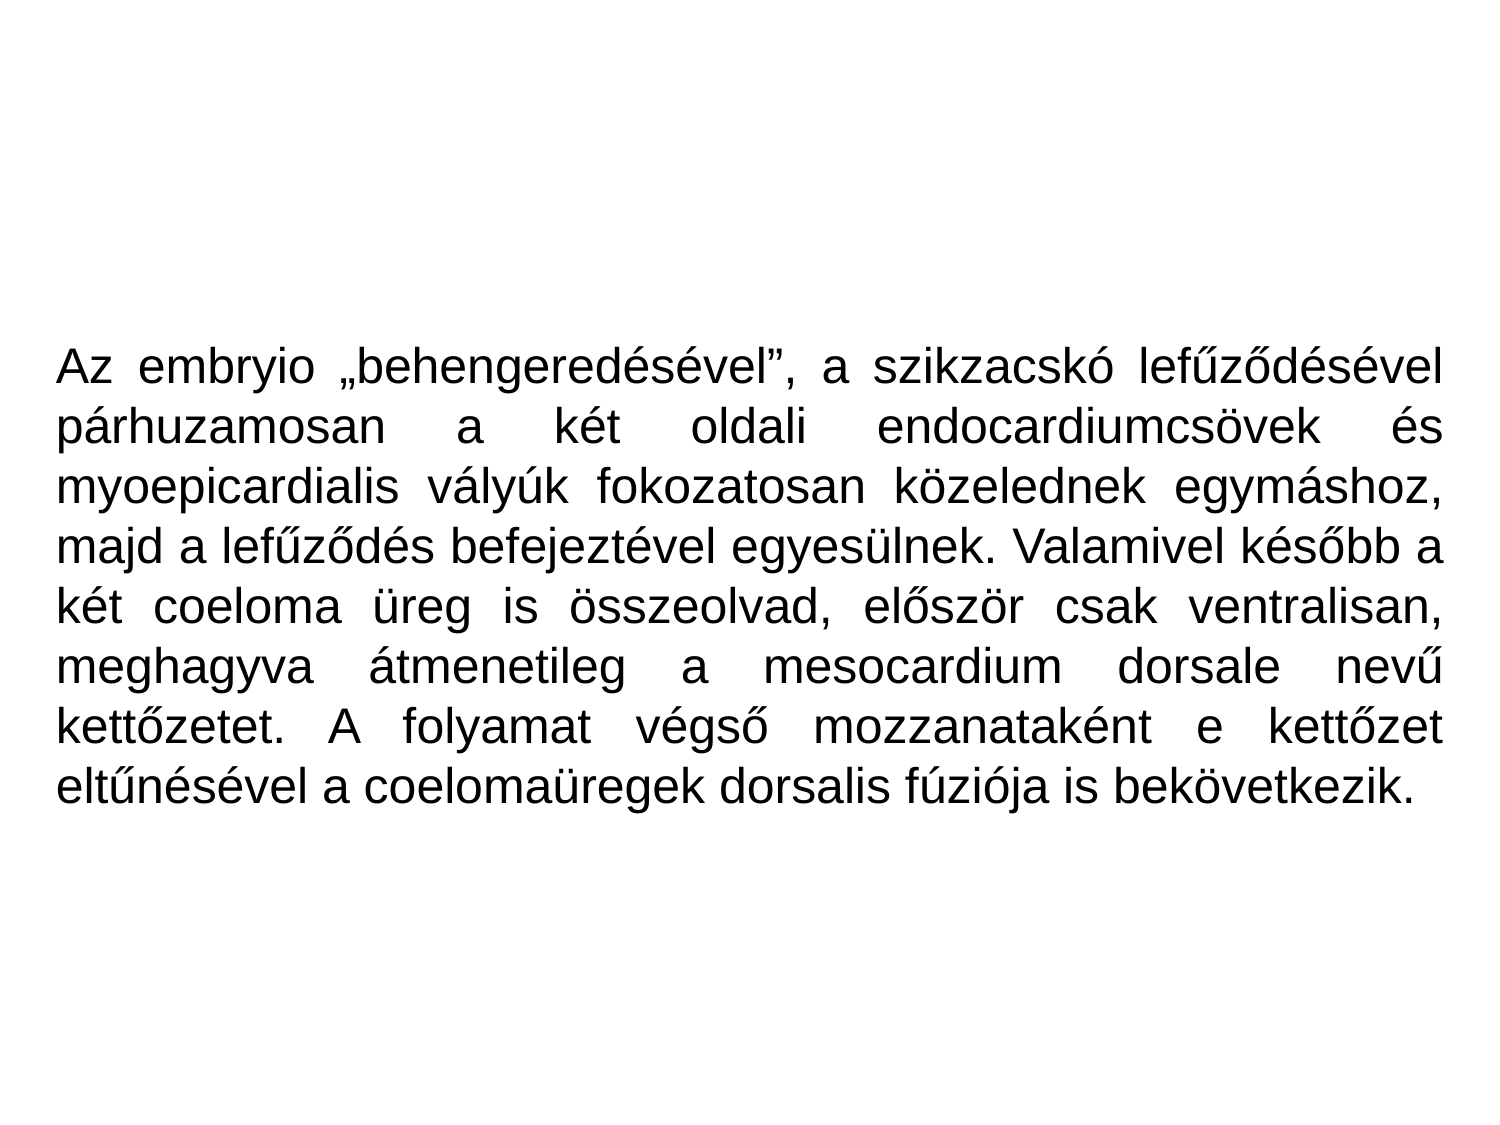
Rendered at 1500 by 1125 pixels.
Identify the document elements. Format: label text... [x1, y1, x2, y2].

text_box Az embryio „behengeredésével”, a szikzacskó lefűződésével párhuzamosan a két oldali endocardiumcsövek és myoepicardialis vályúk fokozatosan közelednek egymáshoz, majd a lefűződés befejeztével egyesülnek. Valamivel később a két coeloma üreg is összeolvad, először csak ventralisan, meghagyva átmenetileg a mesocardium dorsale nevű kettőzetet. A folyamat végső mozzanataként e kettőzet eltűnésével a coelomaüregek dorsalis fúziója is bekövetkezik. [41, 326, 1459, 906]
